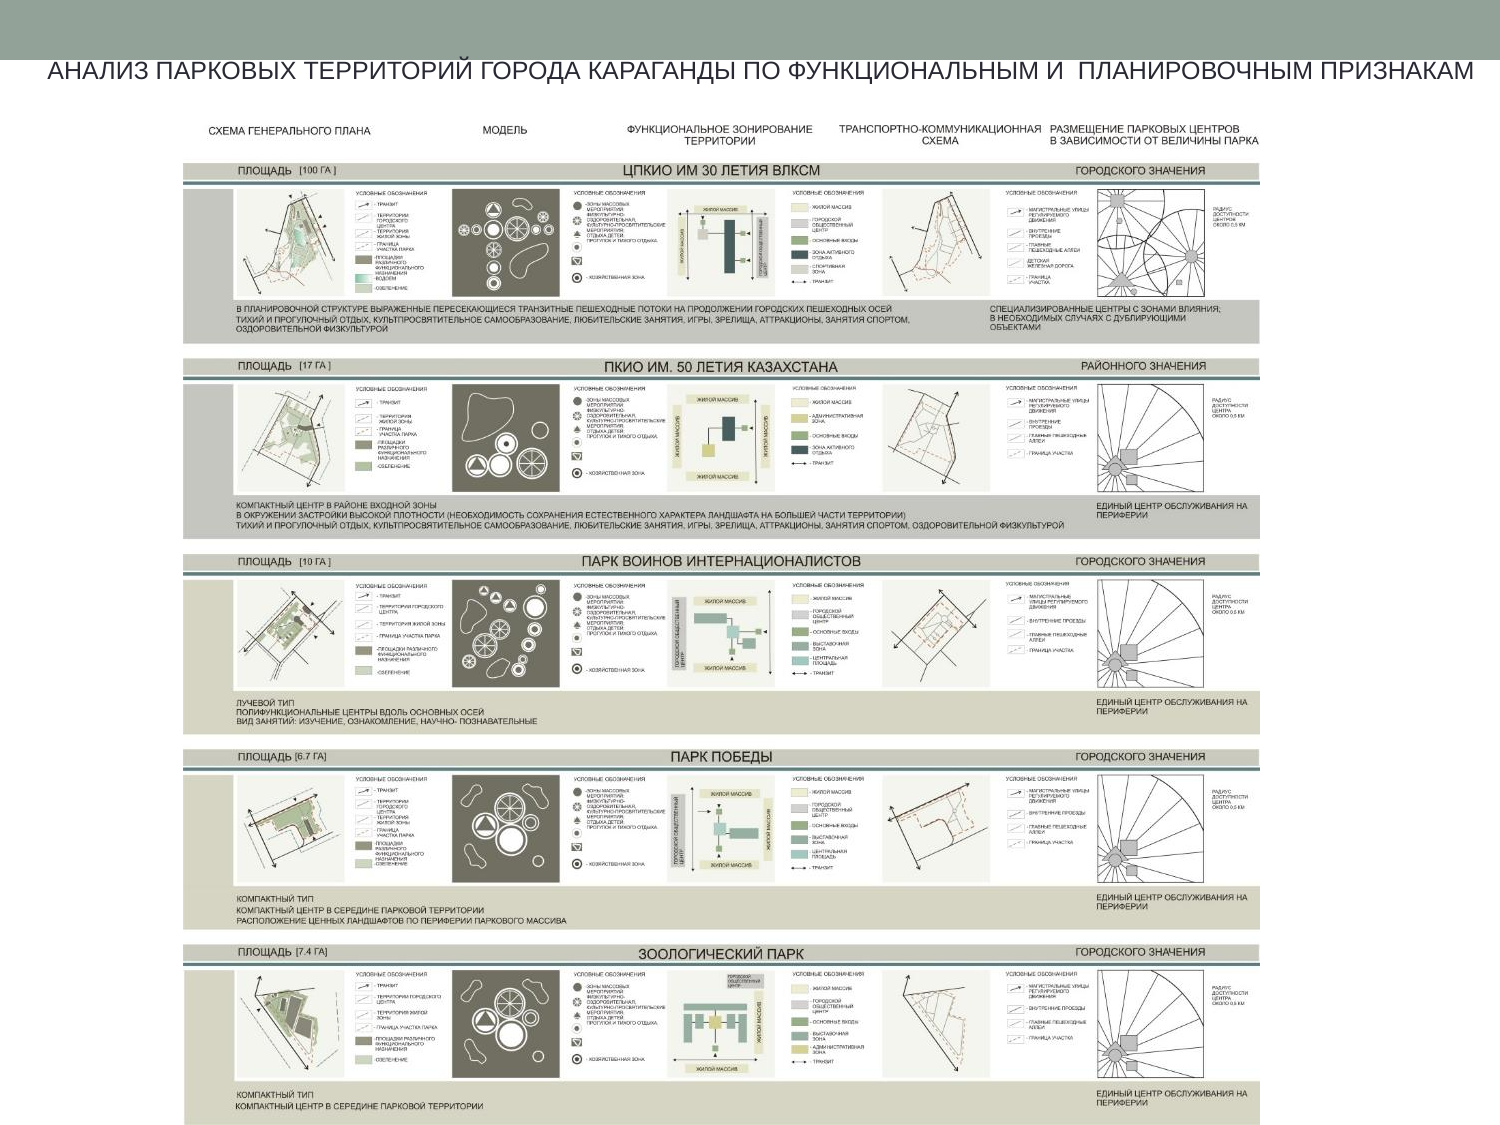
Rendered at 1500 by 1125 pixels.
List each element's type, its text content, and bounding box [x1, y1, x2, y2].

text_box АНАЛИЗ ПАРКОВЫХ ТЕРРИТОРИЙ ГОРОДА КАРАГАНДЫ ПО ФУНКЦИОНАЛЬНЫМ И ПЛАНИРОВОЧНЫМ ПРИЗНАКАМ [32, 47, 1492, 92]
picture [182, 125, 1260, 1125]
